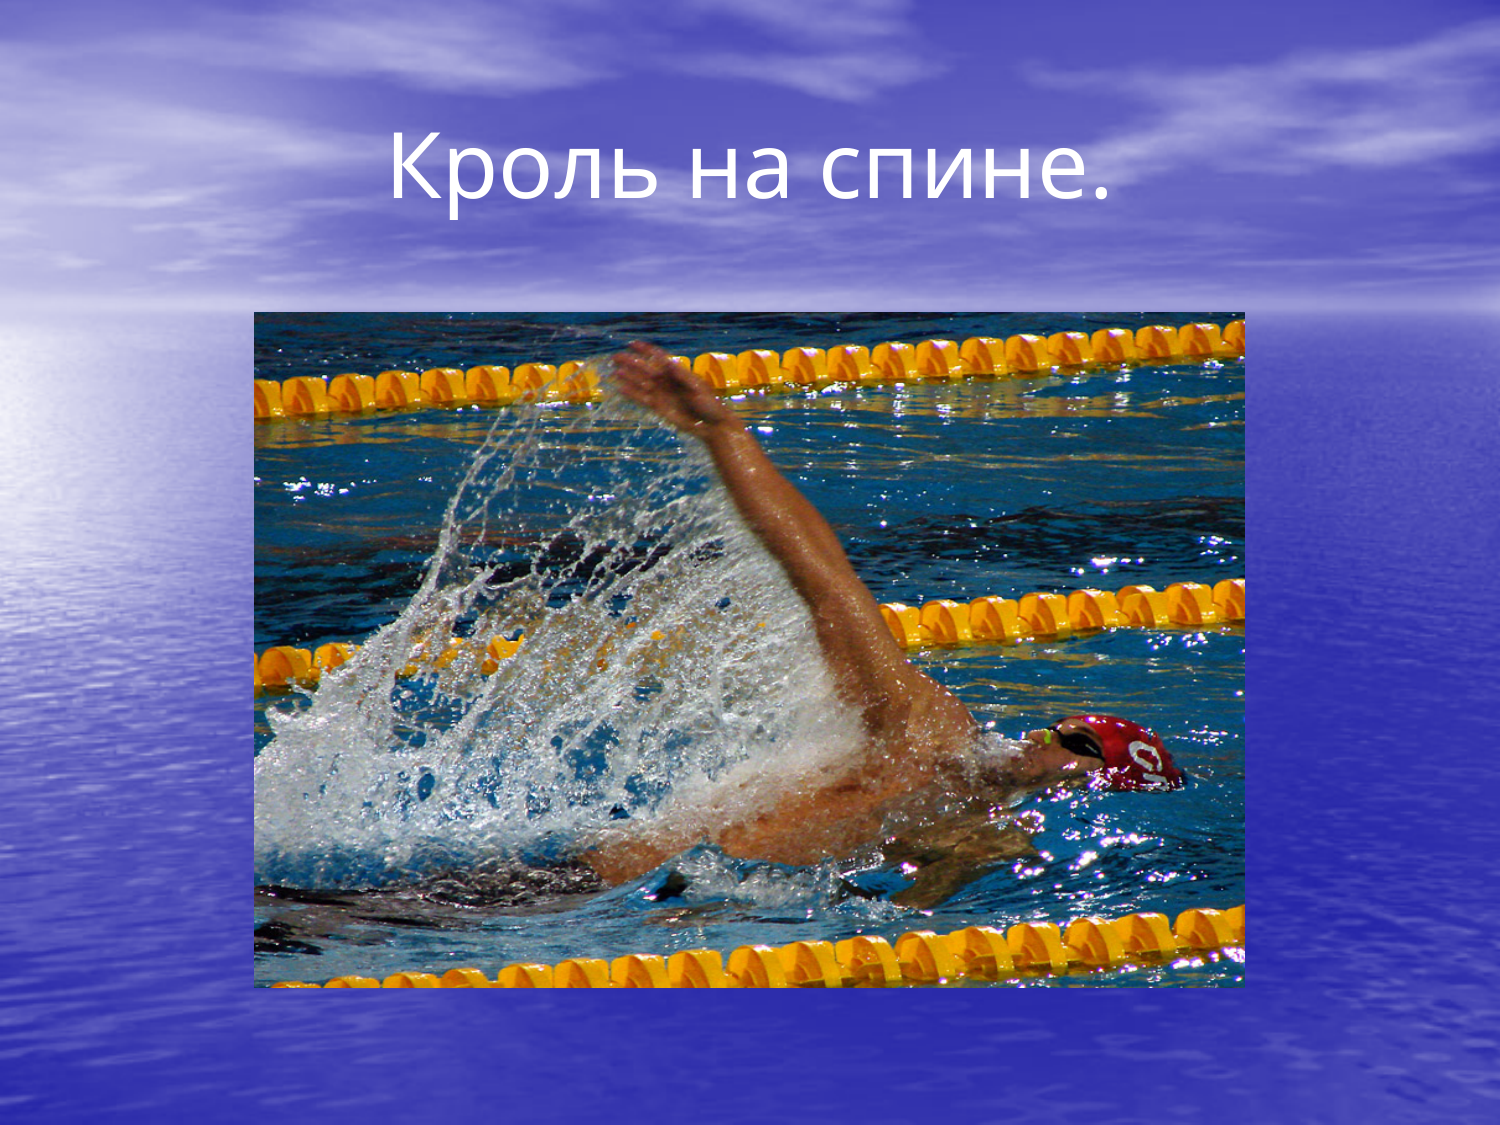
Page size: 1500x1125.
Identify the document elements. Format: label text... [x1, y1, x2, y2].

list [254, 312, 1245, 988]
title Кроль на спине. [74, 47, 1426, 276]
